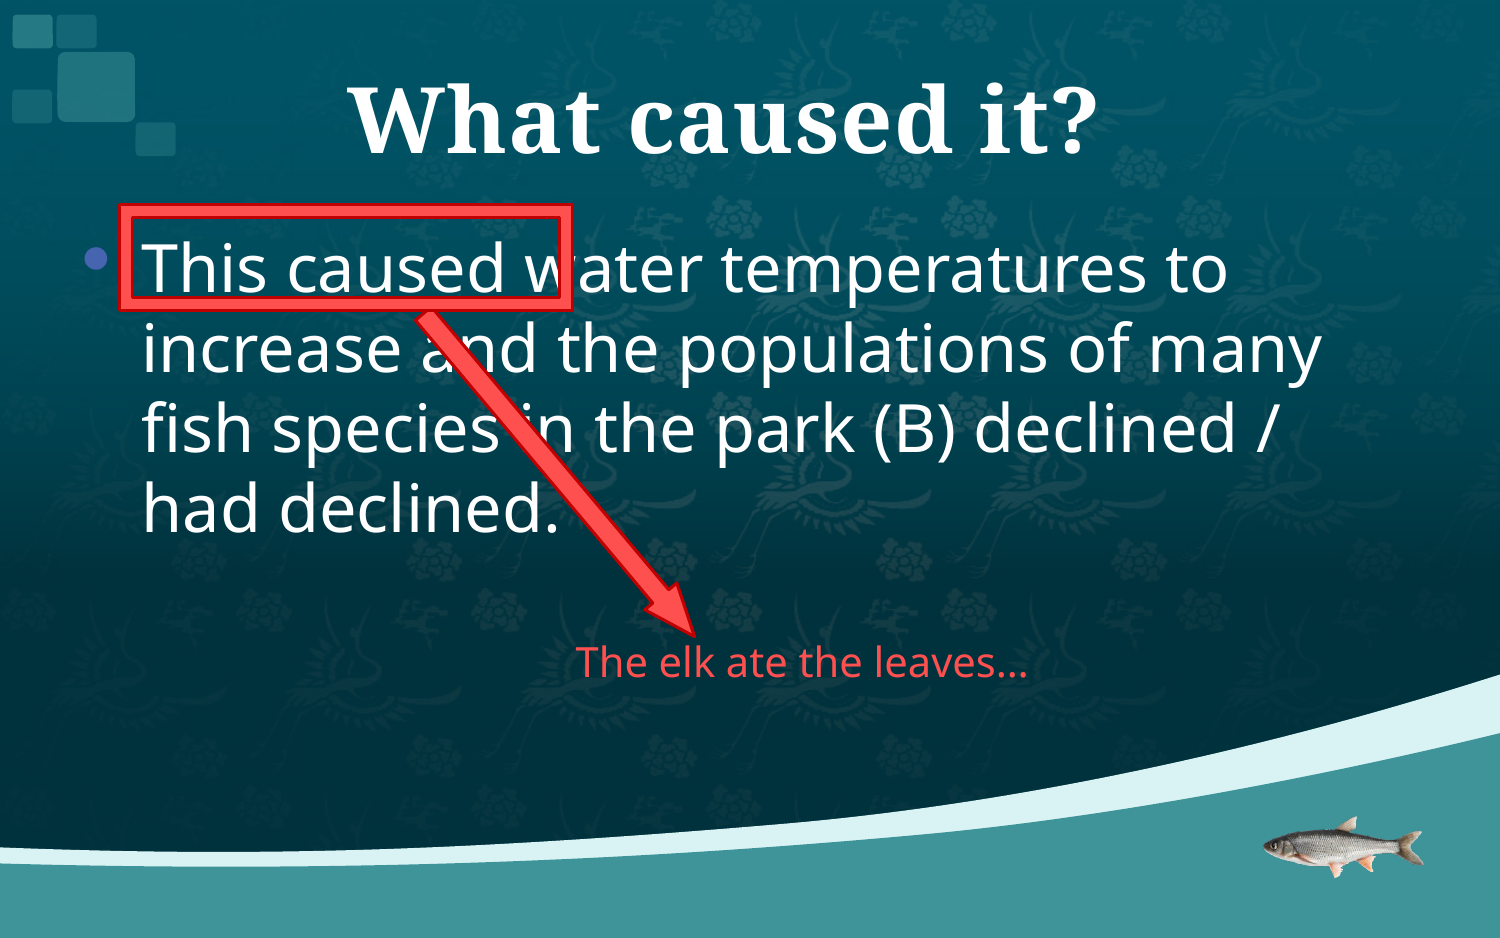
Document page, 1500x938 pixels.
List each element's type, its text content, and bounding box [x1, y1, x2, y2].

text_box [414, 312, 694, 628]
text_box The elk ate the leaves… [560, 628, 1056, 693]
title What caused it? [17, 48, 1483, 186]
text_box [118, 203, 574, 312]
picture [1257, 810, 1427, 891]
list This caused water temperatures to increase and the populations of many fish species in the park (B) declined / had declined. [70, 218, 1425, 838]
